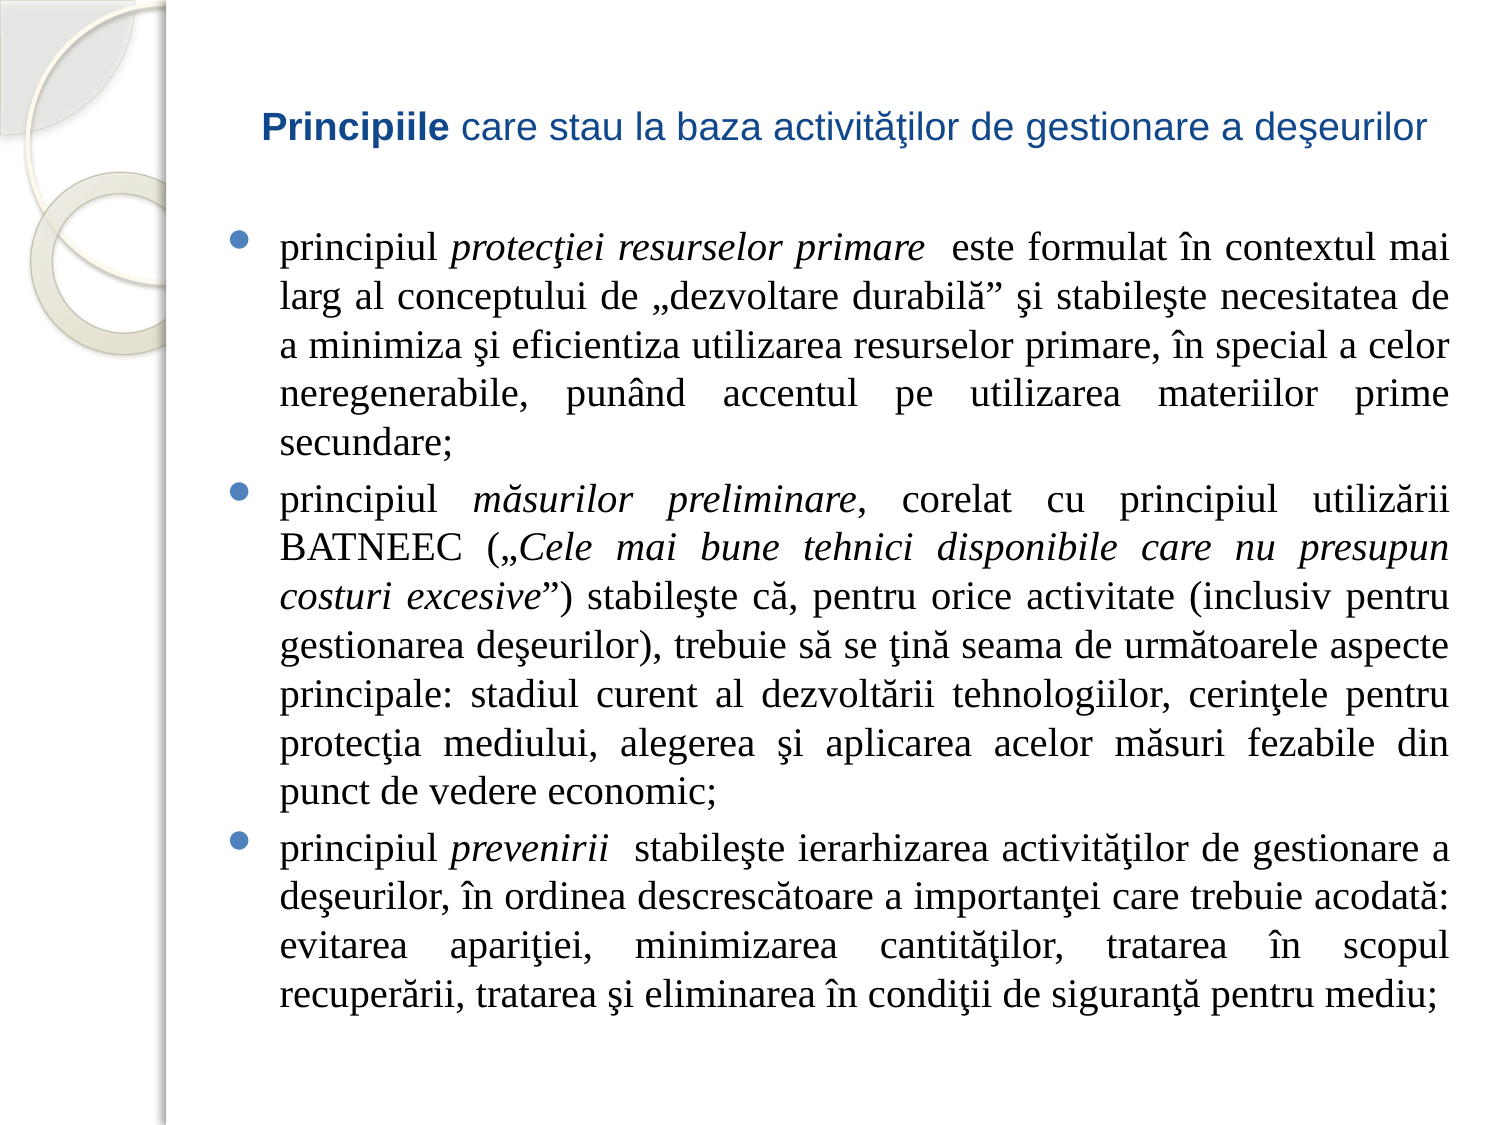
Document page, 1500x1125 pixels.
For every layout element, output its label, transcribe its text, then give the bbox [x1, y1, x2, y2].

title Principiile care stau la baza activităţilor de gestionare a deşeurilor [235, 45, 1466, 212]
list principiul protecţiei resurselor primare este formulat în contextul mai larg al conceptului de „dezvoltare durabilă” şi stabileşte necesitatea de a minimiza şi eficientiza utilizarea resurselor primare, în special a celor neregenerabile, punând accentul pe utilizarea materiilor prime secundare; principiul măsurilor preliminare, corelat cu principiul utilizării BATNEEC („Cele mai bune tehnici disponibile care nu presupun costuri excesive”) stabileşte că, pentru orice activitate (inclusiv pentru gestionarea deşeurilor), trebuie să se ţină seama de următoarele aspecte principale: stadiul curent al dezvoltării tehnologiilor, cerinţele pentru protecţia mediului, alegerea şi aplicarea acelor măsuri fezabile din punct de vedere economic; principiul prevenirii stabileşte ierarhizarea activităţilor de gestionare a deşeurilor, în ordinea descrescătoare a importanţei care trebuie acodată: evitarea apariţiei, minimizarea cantităţilor, tratarea în scopul recuperării, tratarea şi eliminarea în condiţii de siguranţă pentru mediu; [212, 212, 1466, 1063]
